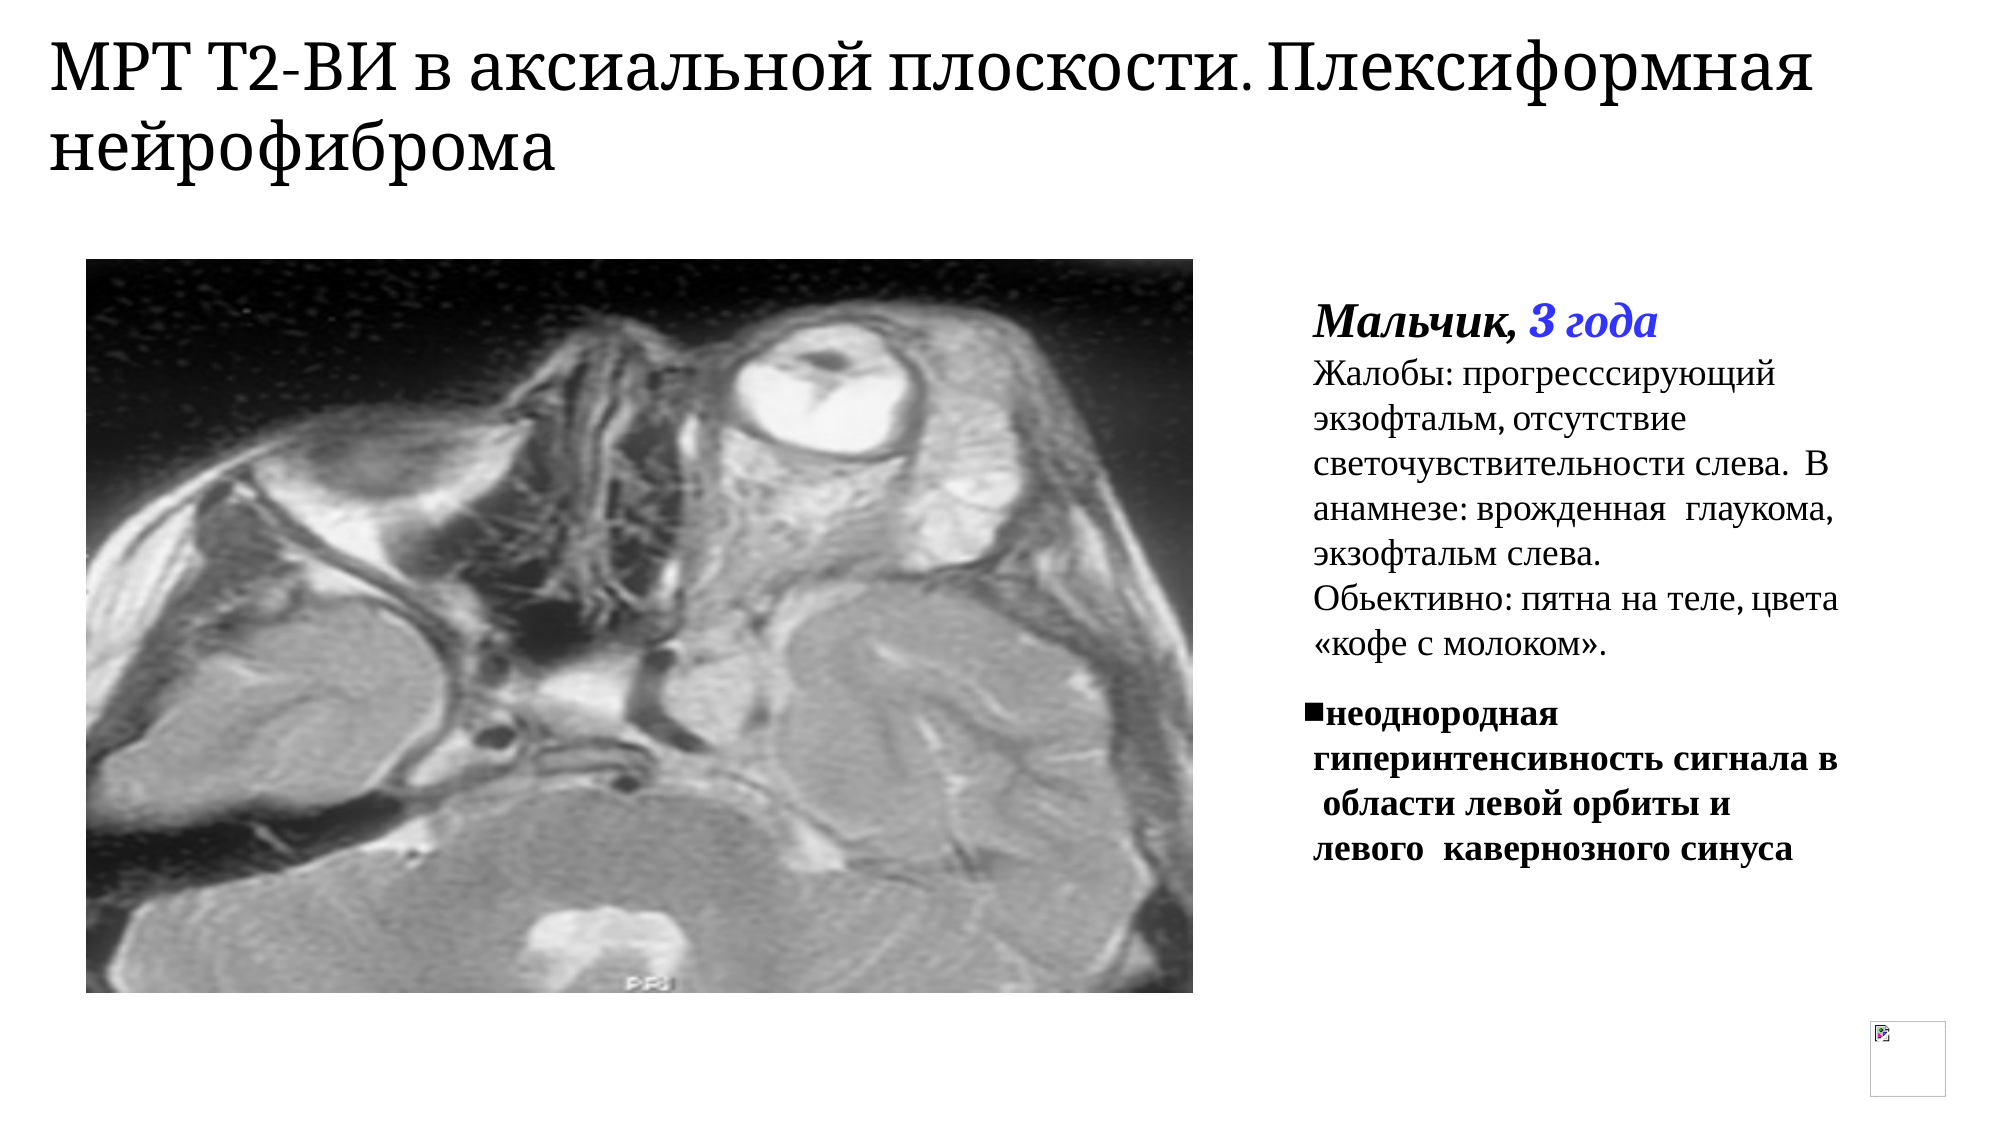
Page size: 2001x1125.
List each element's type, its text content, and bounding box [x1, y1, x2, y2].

picture [86, 259, 1194, 993]
picture [1870, 1021, 1946, 1097]
text_box МРТ Т2-ВИ в аксиальной плоскости. Плексиформная нейрофиброма [47, 21, 1891, 212]
text_box Мальчик, 3 года Жалобы: прогресссирующий экзофтальм, отсутствие светочувствительности слева. В анамнезе: врожденная глаукома, экзофтальм слева. Обьективно: пятна на теле, цвета «кофе с молоком». неоднородная гиперинтенсивность сигнала в области левой орбиты и левого кавернозного синуса [1300, 285, 1840, 868]
